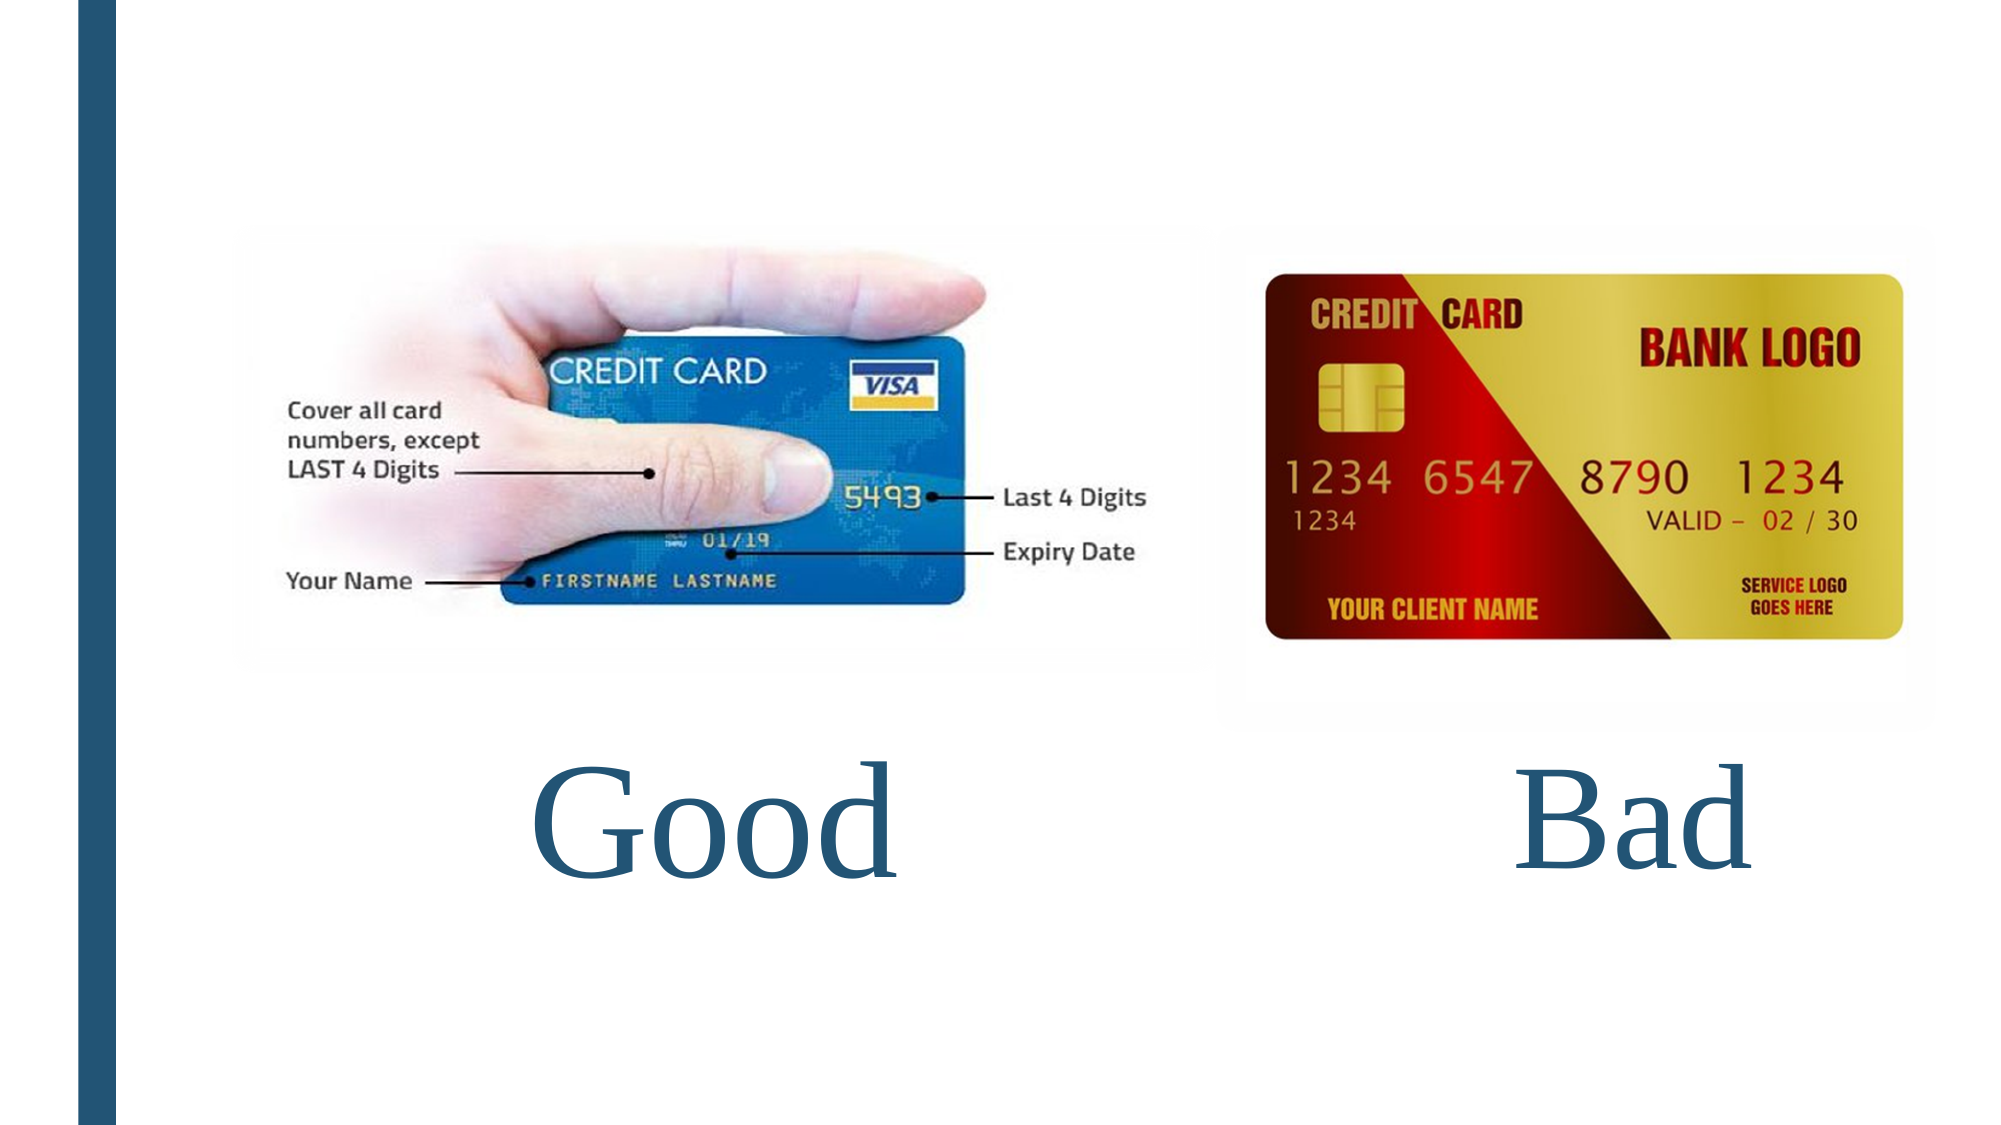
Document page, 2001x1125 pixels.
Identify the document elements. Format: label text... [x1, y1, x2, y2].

text_box Bad [1387, 744, 1880, 914]
text_box Good [467, 685, 960, 927]
picture [226, 220, 1941, 737]
